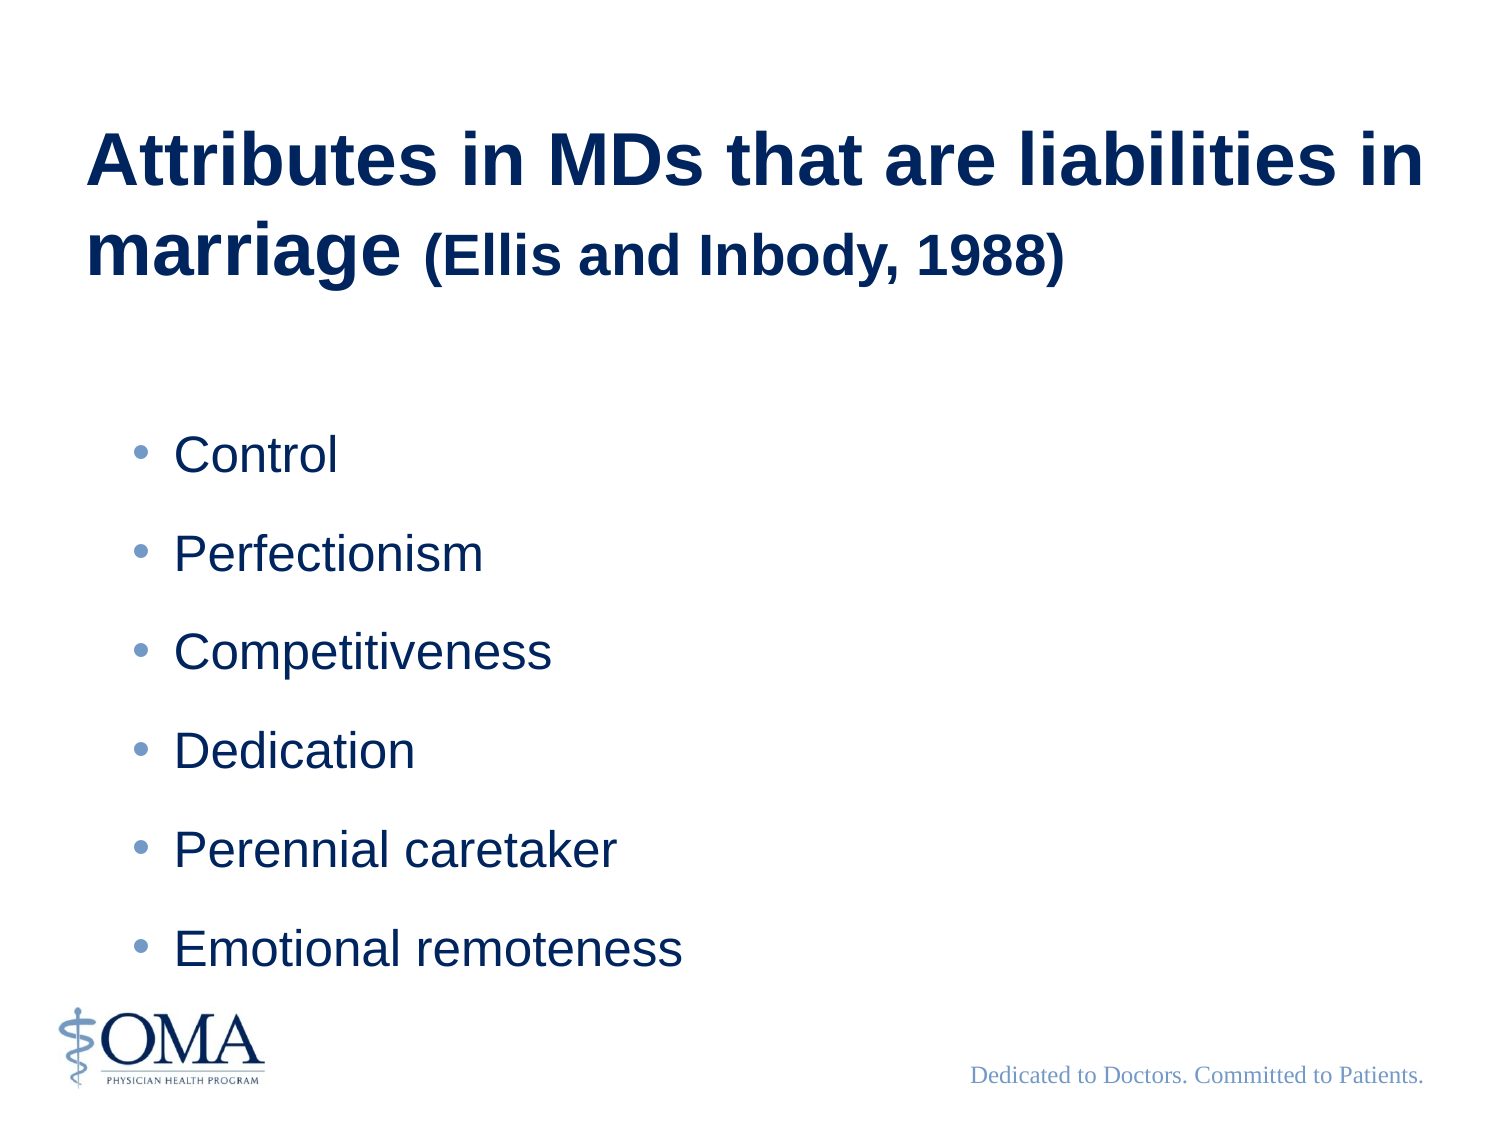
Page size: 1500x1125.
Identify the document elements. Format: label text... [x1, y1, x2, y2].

title Attributes in MDs that are liabilities in marriage (Ellis and Inbody, 1988) [70, 93, 1458, 307]
list Control Perfectionism Competitiveness Dedication Perennial caretaker Emotional remoteness [117, 398, 1418, 986]
picture [58, 1007, 265, 1089]
